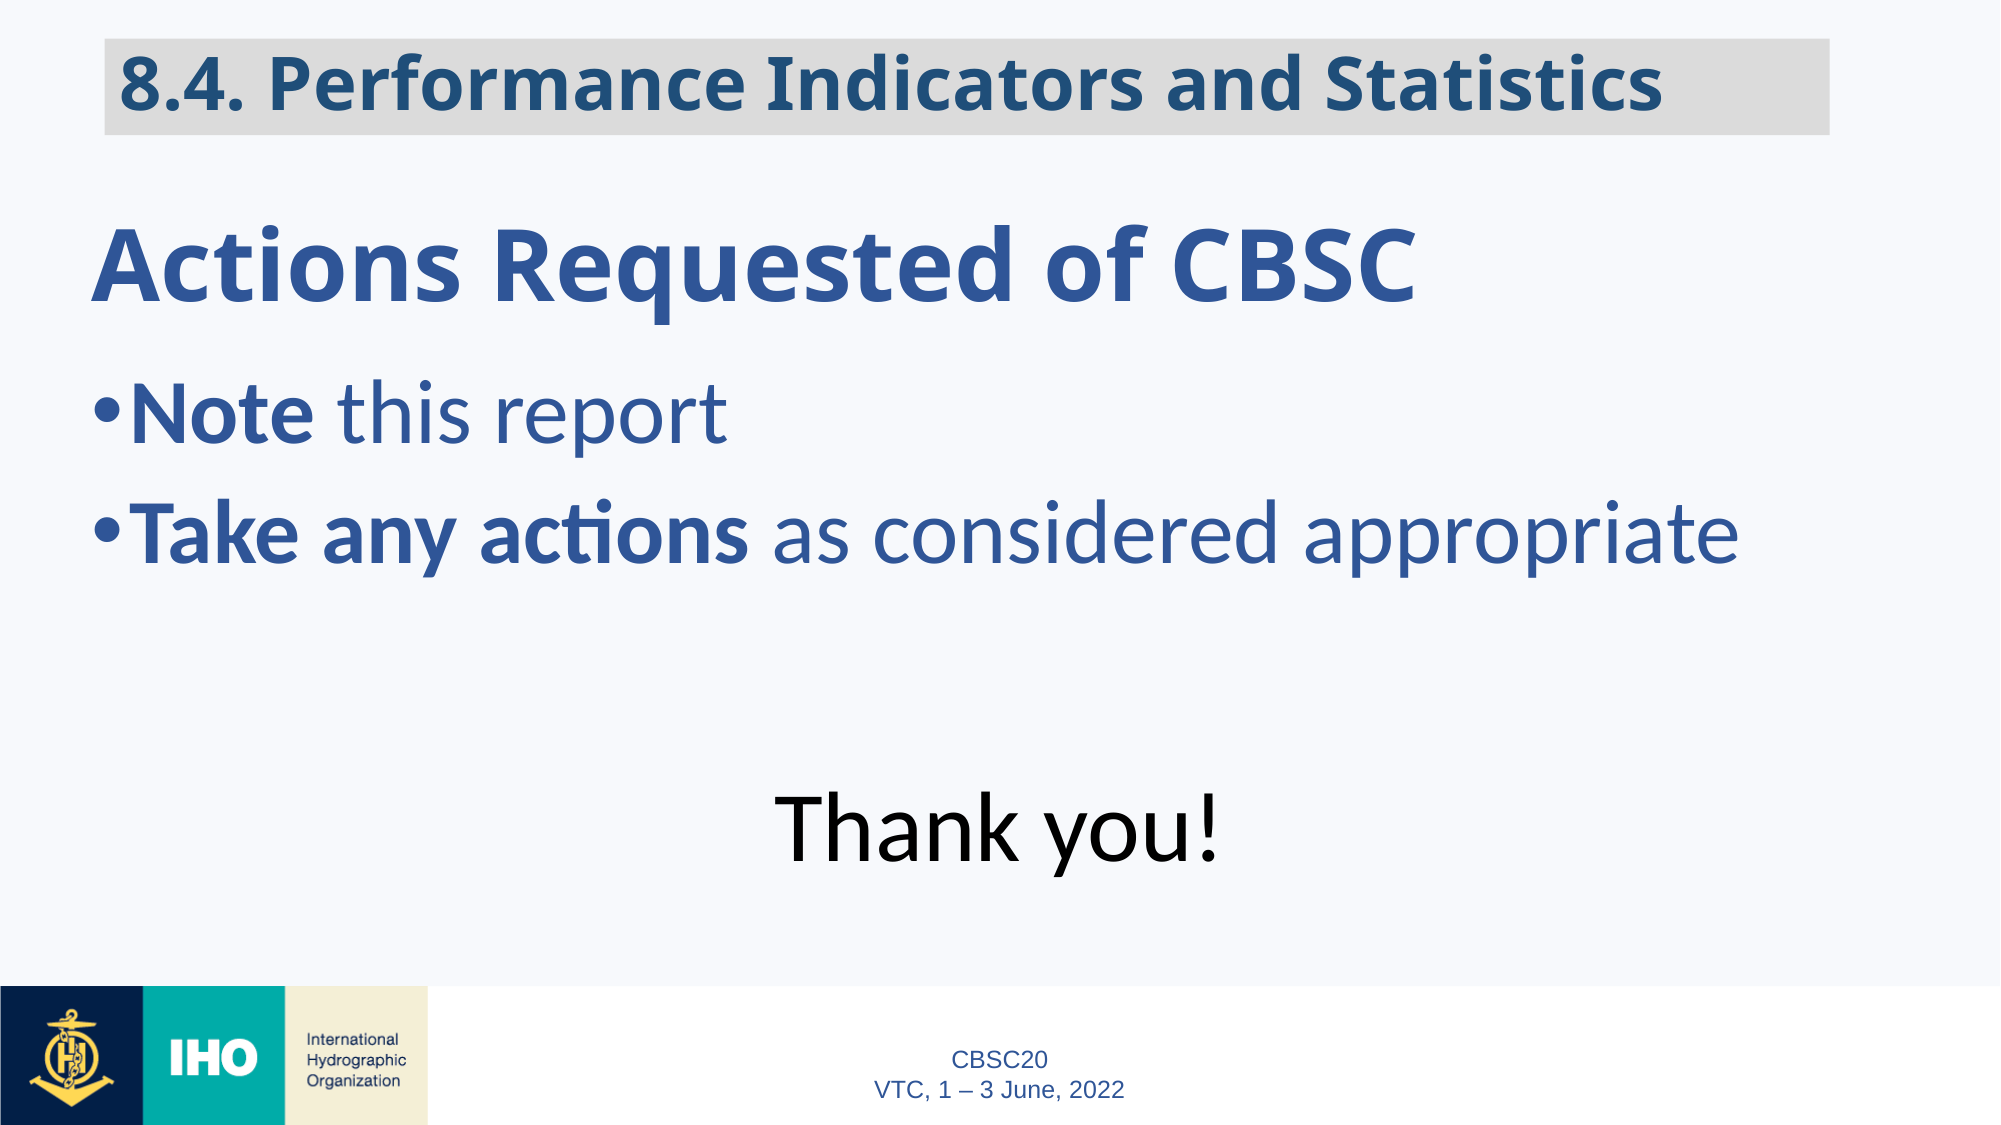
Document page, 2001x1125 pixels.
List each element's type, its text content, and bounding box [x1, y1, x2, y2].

text_box Thank you! [137, 768, 1863, 1125]
title 8.4. Performance Indicators and Statistics [104, 38, 1830, 136]
list Note this report Take any actions as considered appropriate [76, 356, 1802, 635]
text_box Actions Requested of CBSC [76, 160, 1802, 356]
picture [0, 987, 137, 1125]
